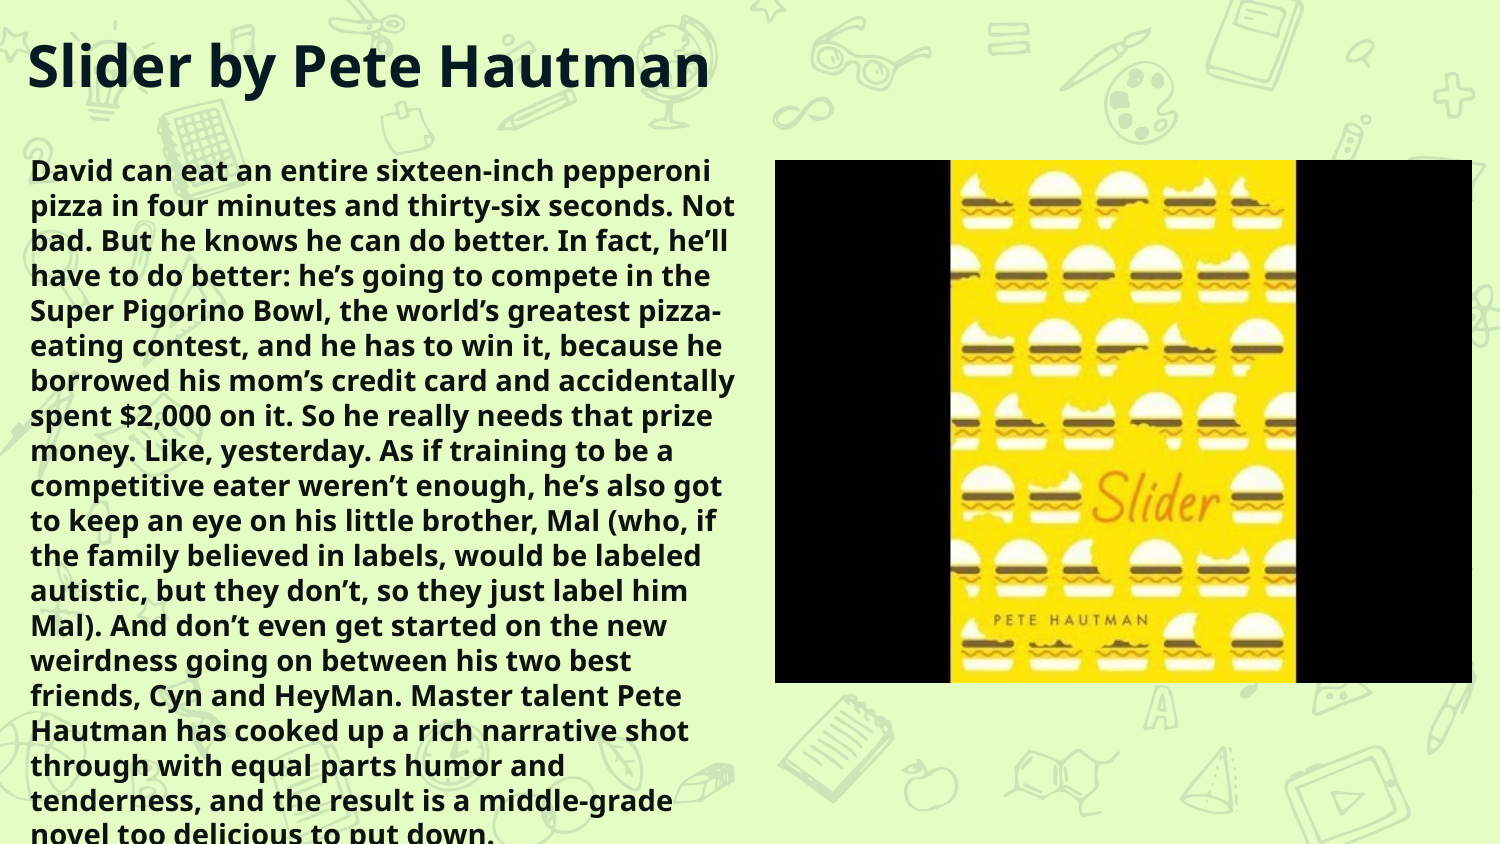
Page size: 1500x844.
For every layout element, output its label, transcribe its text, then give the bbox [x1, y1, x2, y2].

list Slider by Pete Hautman [22, 28, 717, 137]
text_box David can eat an entire sixteen-inch pepperoni pizza in four minutes and thirty-six seconds. Not bad. But he knows he can do better. In fact, he’ll have to do better: he’s going to compete in the Super Pigorino Bowl, the world’s greatest pizza-eating contest, and he has to win it, because he borrowed his mom’s credit card and accidentally spent $2,000 on it. So he really needs that prize money. Like, yesterday. As if training to be a competitive eater weren’t enough, he’s also got to keep an eye on his little brother, Mal (who, if the family believed in labels, would be labeled autistic, but they don’t, so they just label him Mal). And don’t even get started on the new weirdness going on between his two best friends, Cyn and HeyMan. Master talent Pete Hautman has cooked up a rich narrative shot through with equal parts humor and tenderness, and the result is a middle-grade novel too delicious to put down. [15, 137, 755, 844]
picture [775, 160, 1472, 683]
